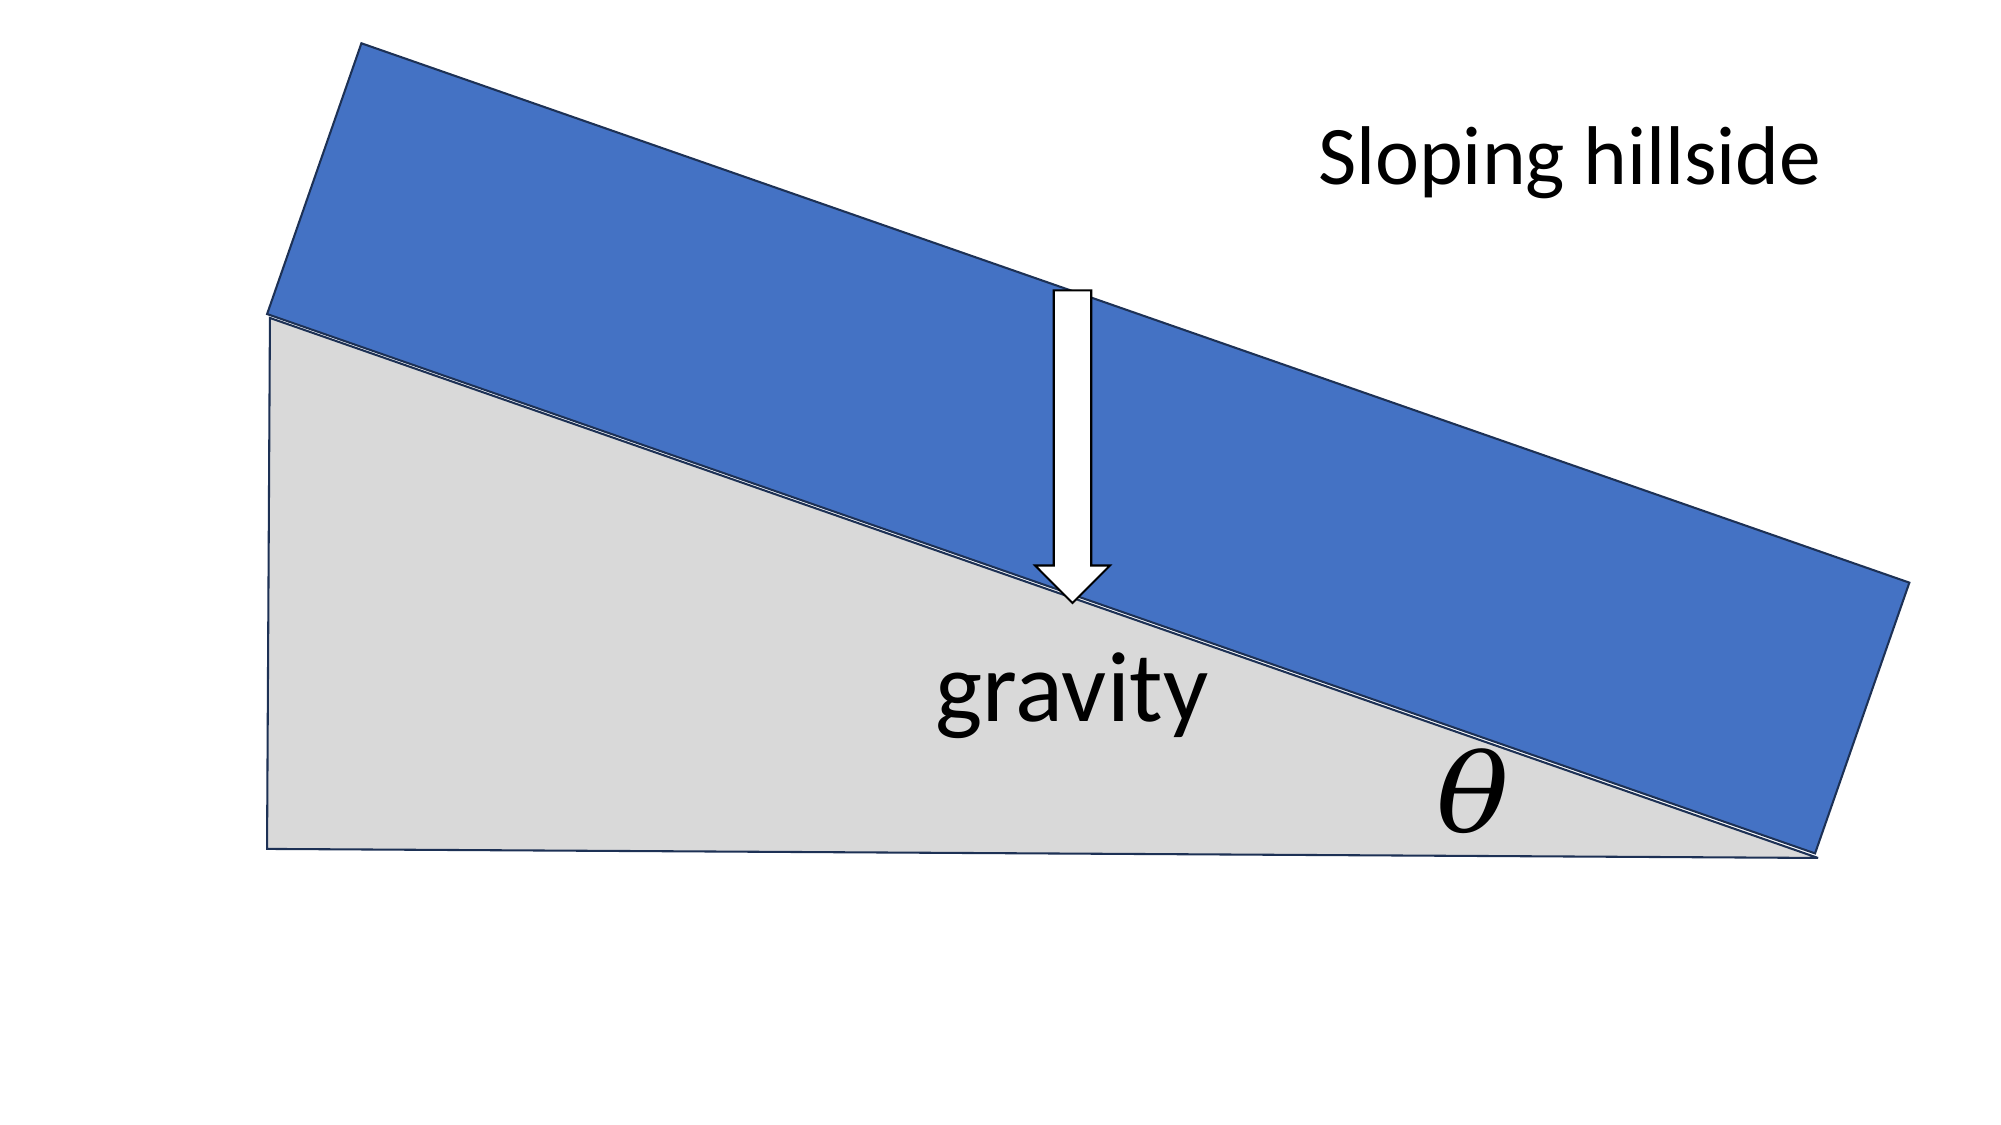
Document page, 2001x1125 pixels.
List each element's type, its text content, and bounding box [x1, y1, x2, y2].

text_box [1032, 289, 1113, 605]
text_box gravity [921, 613, 1224, 749]
text_box Sloping hillside [1303, 93, 1837, 209]
text_box [266, 316, 1819, 859]
text_box [265, 41, 1070, 592]
text_box [1079, 297, 1911, 855]
